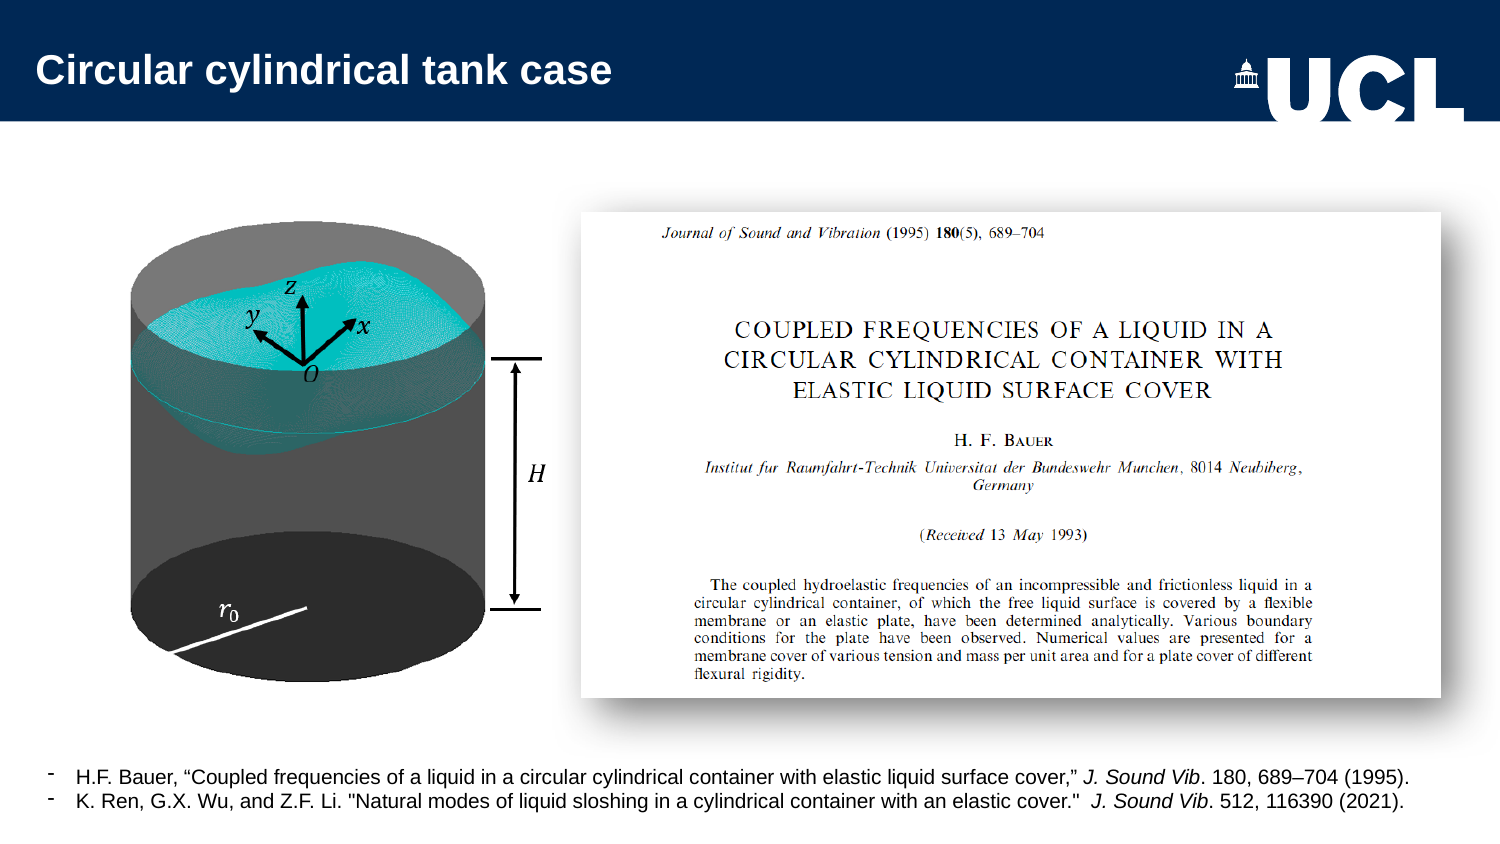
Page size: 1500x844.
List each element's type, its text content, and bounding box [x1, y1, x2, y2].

text_box Circular cylindrical tank case [35, 52, 624, 101]
picture [43, 142, 1441, 745]
text_box H.F. Bauer, “Coupled frequencies of a liquid in a circular cylindrical container with elastic liquid surface cover,” J. Sound Vib. 180, 689–704 (1995). K. Ren, G.X. Wu, and Z.F. Li. "Natural modes of liquid sloshing in a cylindrical container with an elastic cover." J. Sound Vib. 512, 116390 (2021). [33, 755, 1447, 821]
picture [1234, 58, 1259, 88]
